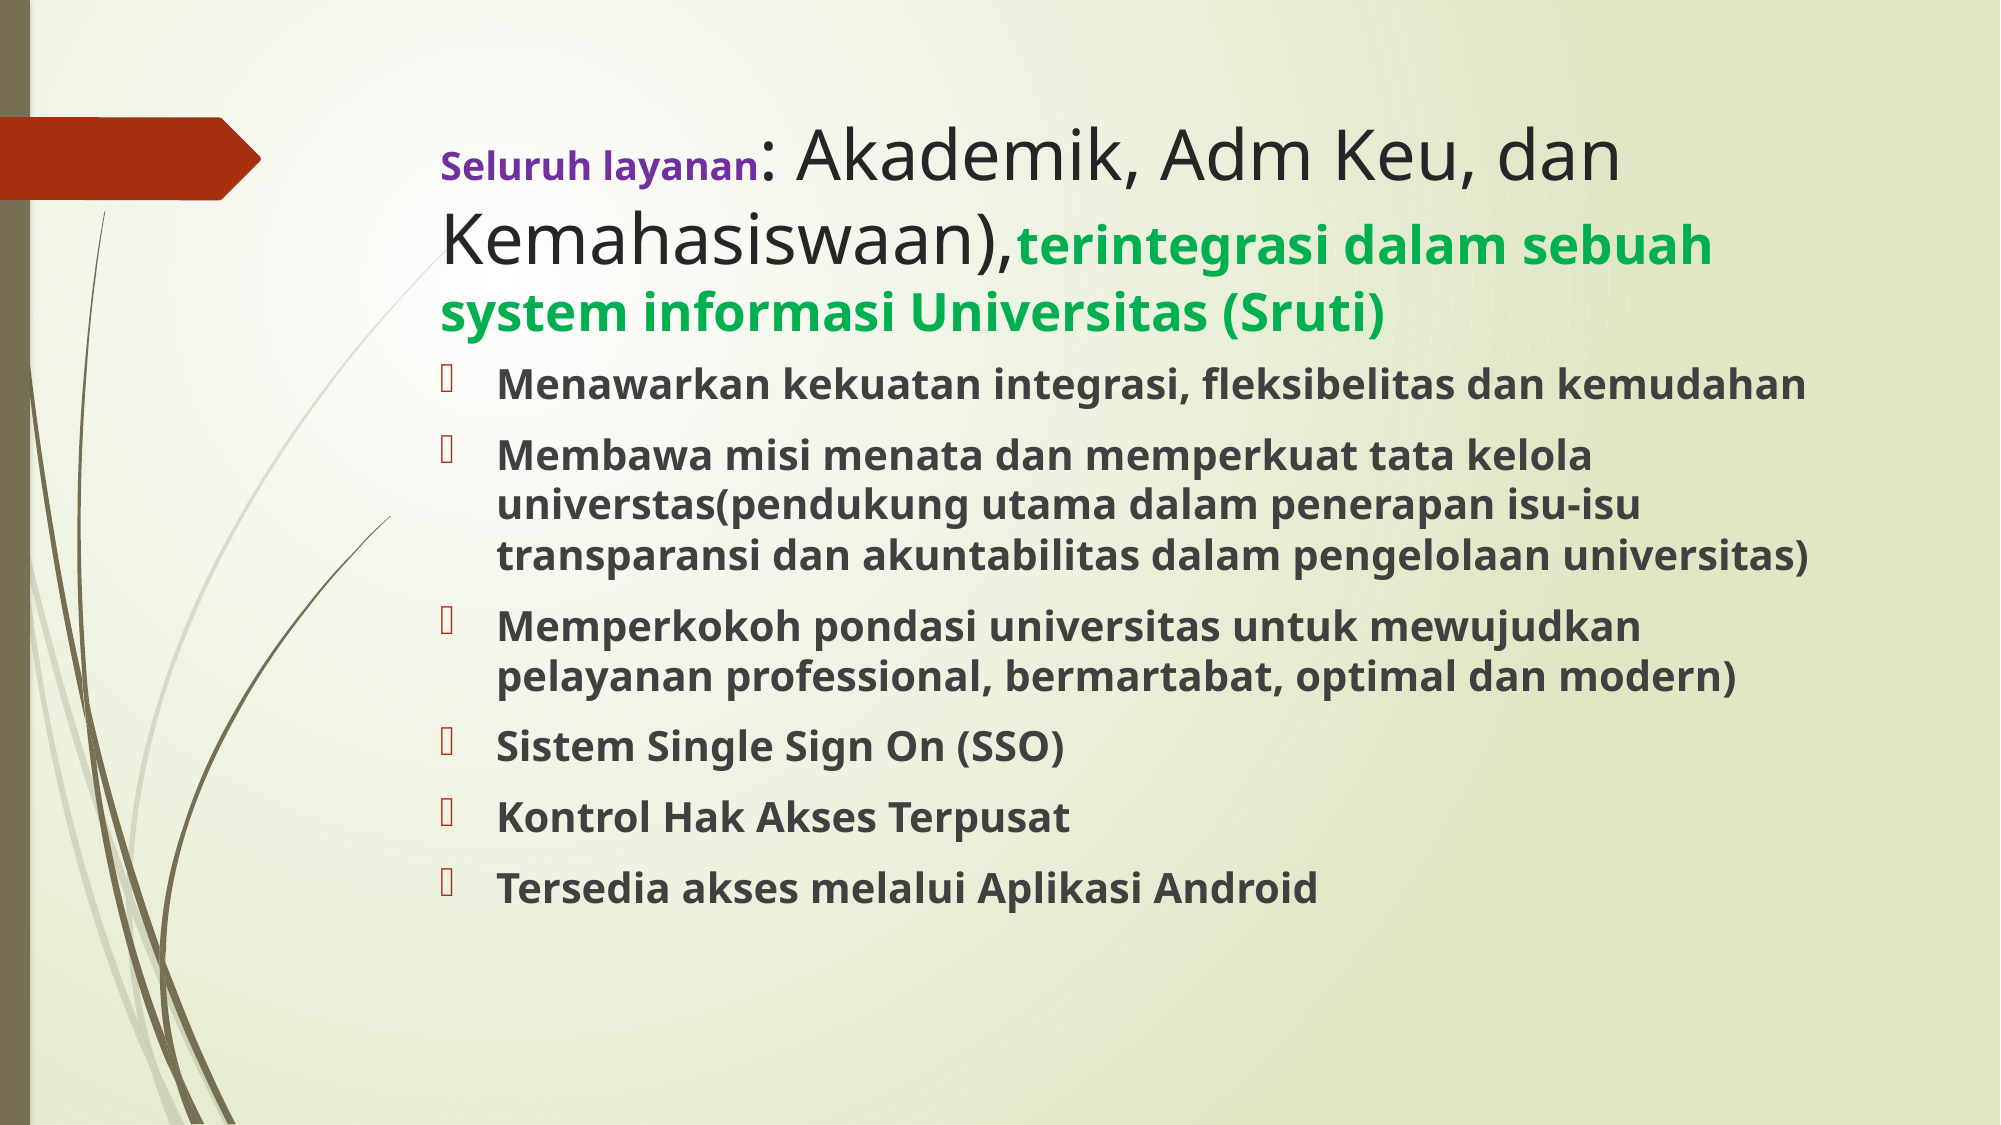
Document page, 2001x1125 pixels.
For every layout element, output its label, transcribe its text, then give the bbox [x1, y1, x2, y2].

list Menawarkan kekuatan integrasi, fleksibelitas dan kemudahan Membawa misi menata dan memperkuat tata kelola universtas(pendukung utama dalam penerapan isu-isu transparansi dan akuntabilitas dalam pengelolaan universitas) Memperkokoh pondasi universitas untuk mewujudkan pelayanan professional, bermartabat, optimal dan modern) Sistem Single Sign On (SSO) Kontrol Hak Akses Terpusat Tersedia akses melalui Aplikasi Android [424, 350, 1888, 1061]
title Seluruh layanan: Akademik, Adm Keu, dan Kemahasiswaan),terintegrasi dalam sebuah system informasi Universitas (Sruti) [425, 102, 1888, 350]
